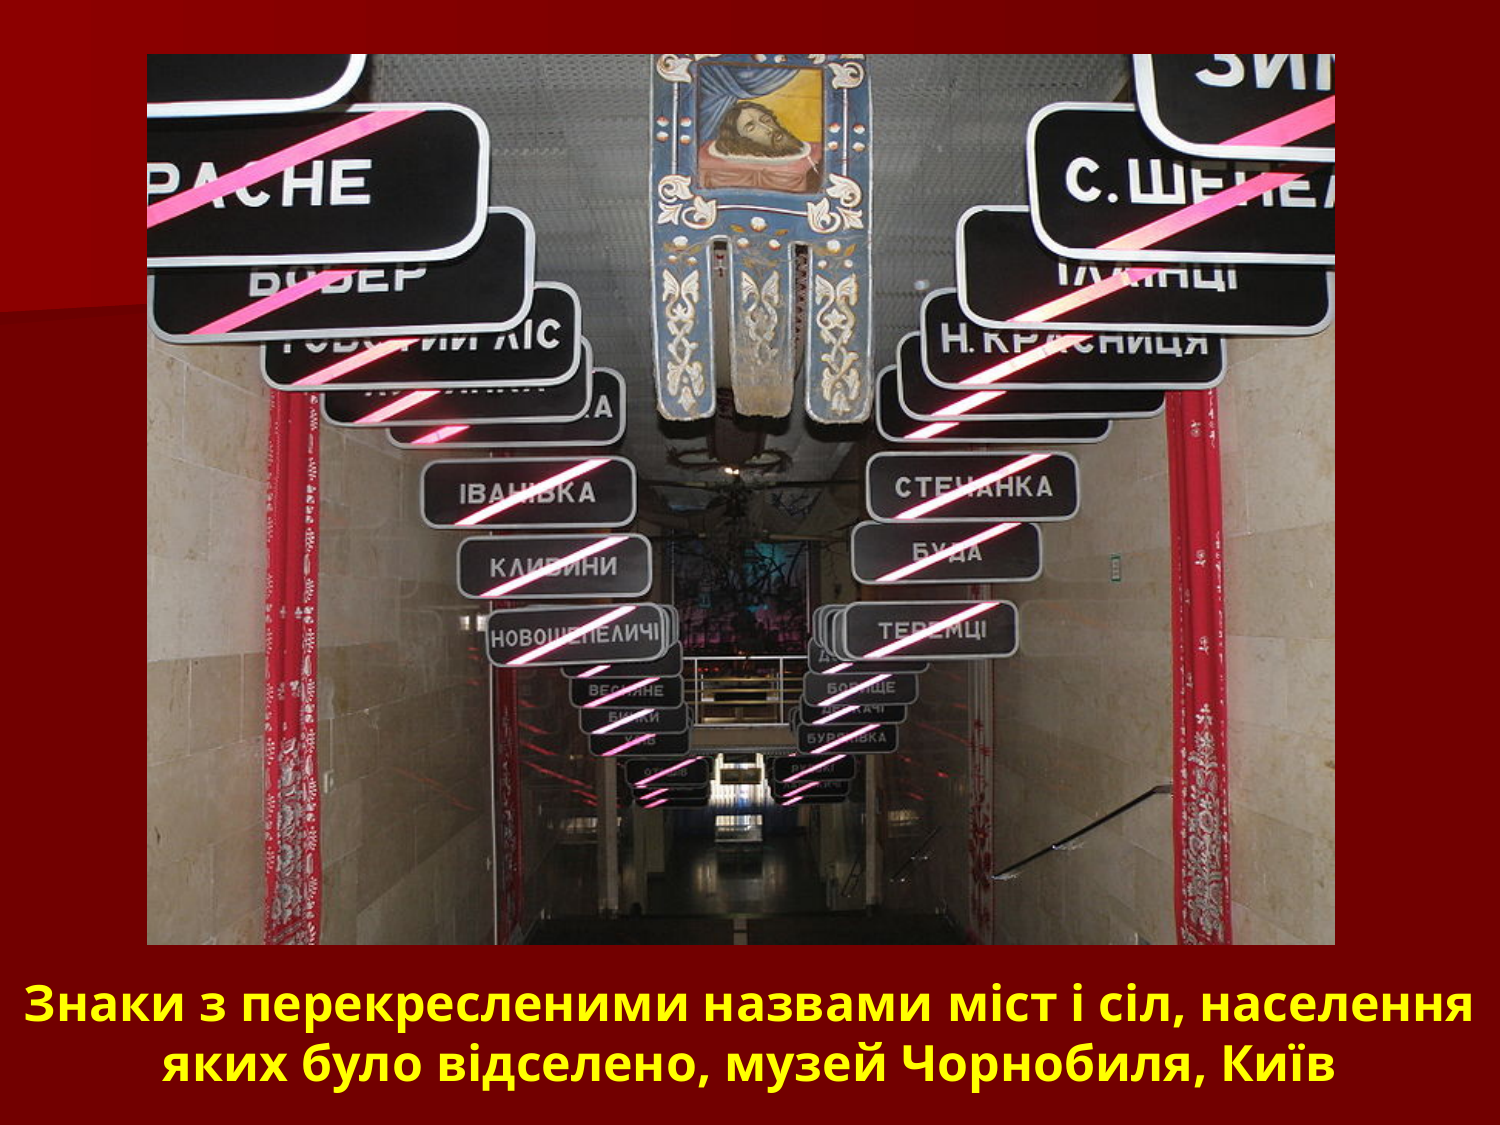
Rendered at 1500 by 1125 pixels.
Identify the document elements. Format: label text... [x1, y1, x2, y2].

picture [147, 54, 1335, 945]
title Знаки з перекресленими назвами міст і сіл, населення яких було відселено, музей Чорнобиля, Київ [0, 937, 1500, 1125]
